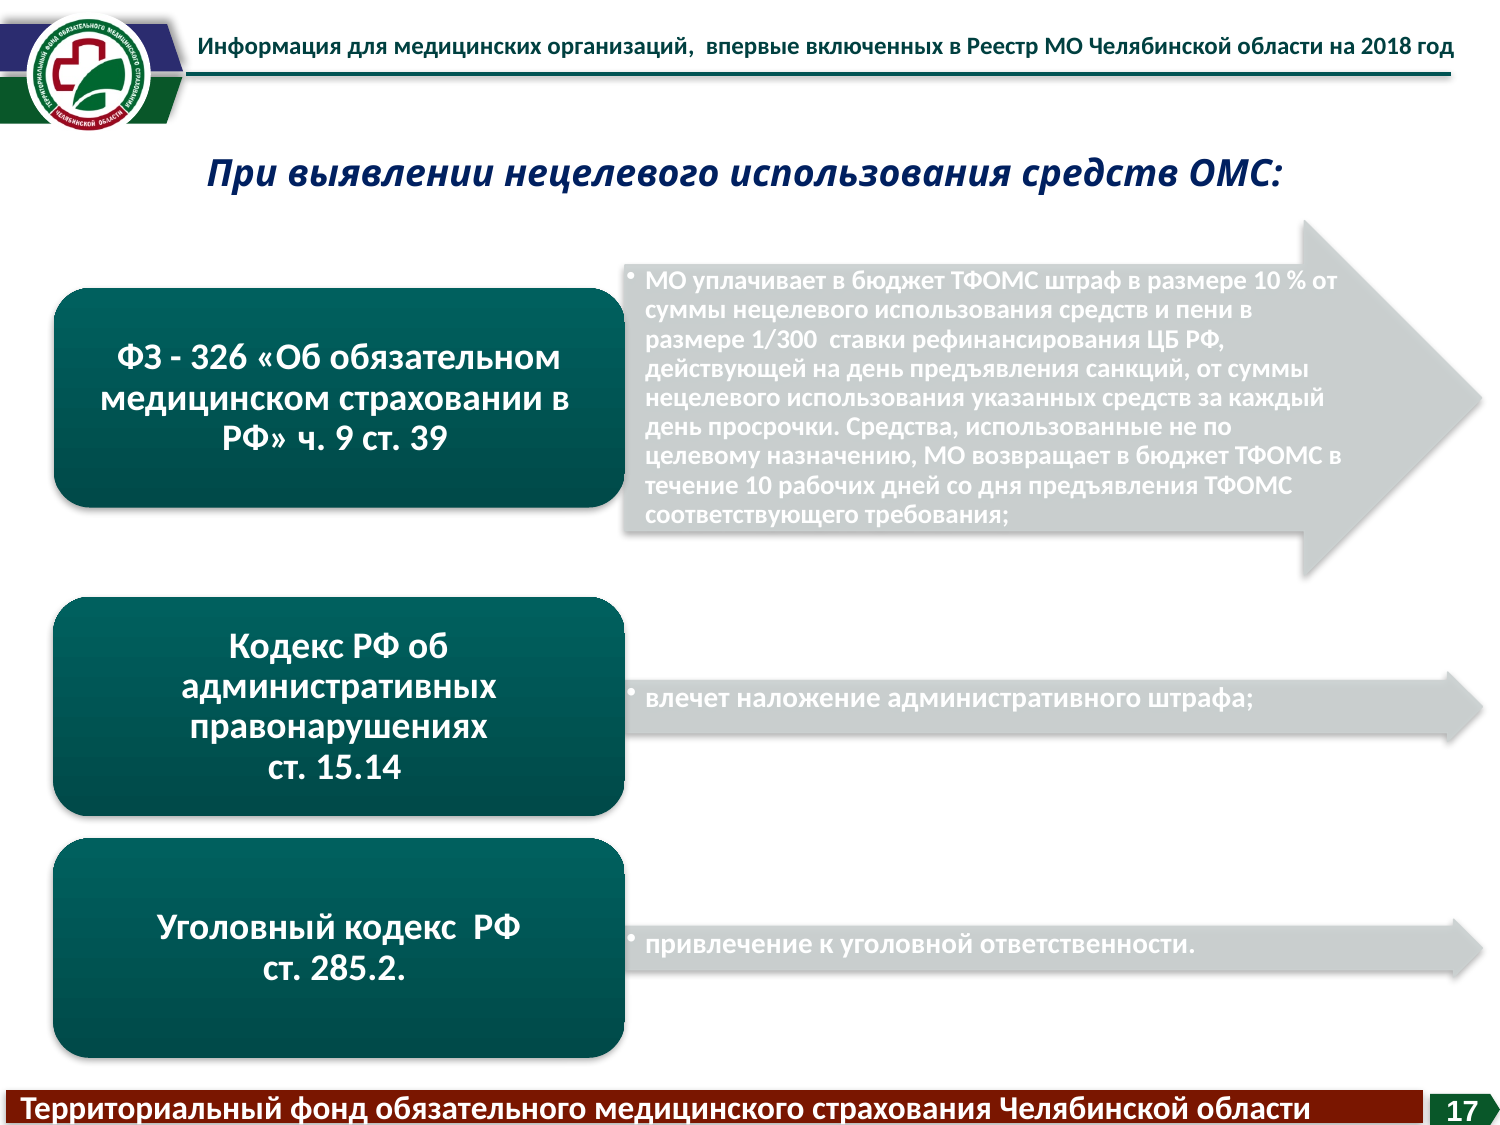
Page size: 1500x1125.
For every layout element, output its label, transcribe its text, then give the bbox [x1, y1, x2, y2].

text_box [52, 219, 1483, 1059]
title При выявлении нецелевого использования средств ОМС: [76, 118, 1414, 218]
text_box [0, 11, 184, 140]
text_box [5, 1089, 1500, 1125]
text_box Информация для медицинских организаций, впервые включенных в Реестр МО Челябинской области на 2018 год [188, 22, 1500, 118]
